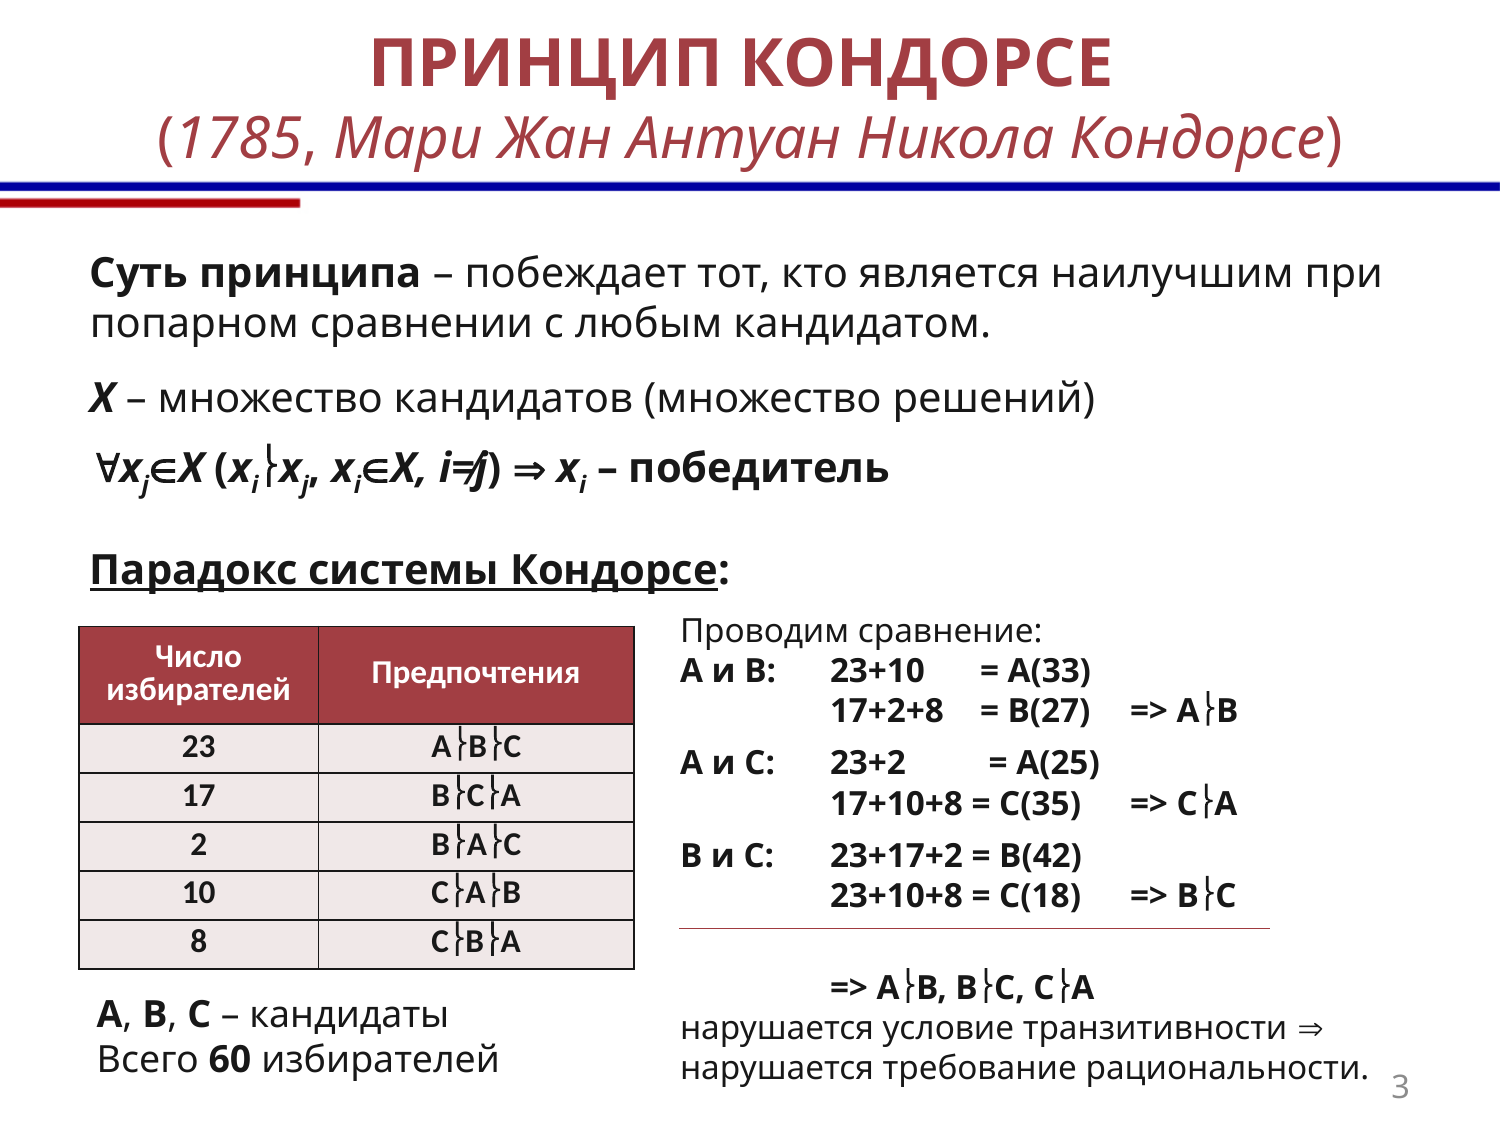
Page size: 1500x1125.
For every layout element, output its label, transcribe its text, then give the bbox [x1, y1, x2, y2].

table_cell СВА [319, 921, 633, 968]
table_cell ВАС [319, 823, 633, 870]
table_header Предпочтения [319, 627, 633, 723]
table_cell 17 [80, 774, 318, 821]
text_box Суть принципа – побеждает тот, кто является наилучшим при попарном сравнении с любым кандидатом. X – множество кандидатов (множество решений) xjX (xixj, xiX, i≠j)  xi – победитель Парадокс системы Кондорсе: [75, 238, 1424, 601]
text_box Проводим сравнение: А и В: 23+10 = А(33) 17+2+8 = В(27) => АВ А и С: 23+2 = А(25) 17+10+8 = С(35) => СА В и С: 23+17+2 = В(42) 23+10+8 = С(18) => ВС => АВ, ВС, СА нарушается условие транзитивности  нарушается требование рациональности. [665, 602, 1422, 1094]
table_cell АВС [319, 725, 633, 772]
title ПРИНЦИП КОНДОРСЕ (1785, Мари Жан Антуан Никола Кондорсе) [75, 12, 1425, 209]
table_cell ВСА [319, 774, 633, 821]
slide_number 3 [1340, 1058, 1425, 1119]
table_cell 10 [80, 872, 318, 919]
table_cell 8 [80, 921, 318, 968]
picture [0, 0, 1500, 1125]
table_header Число избирателей [80, 627, 318, 723]
table_cell 23 [80, 725, 318, 772]
table_cell 2 [80, 823, 318, 870]
text_box А, В, С – кандидаты Всего 60 избирателей [81, 982, 649, 1088]
table_cell САВ [319, 872, 633, 919]
